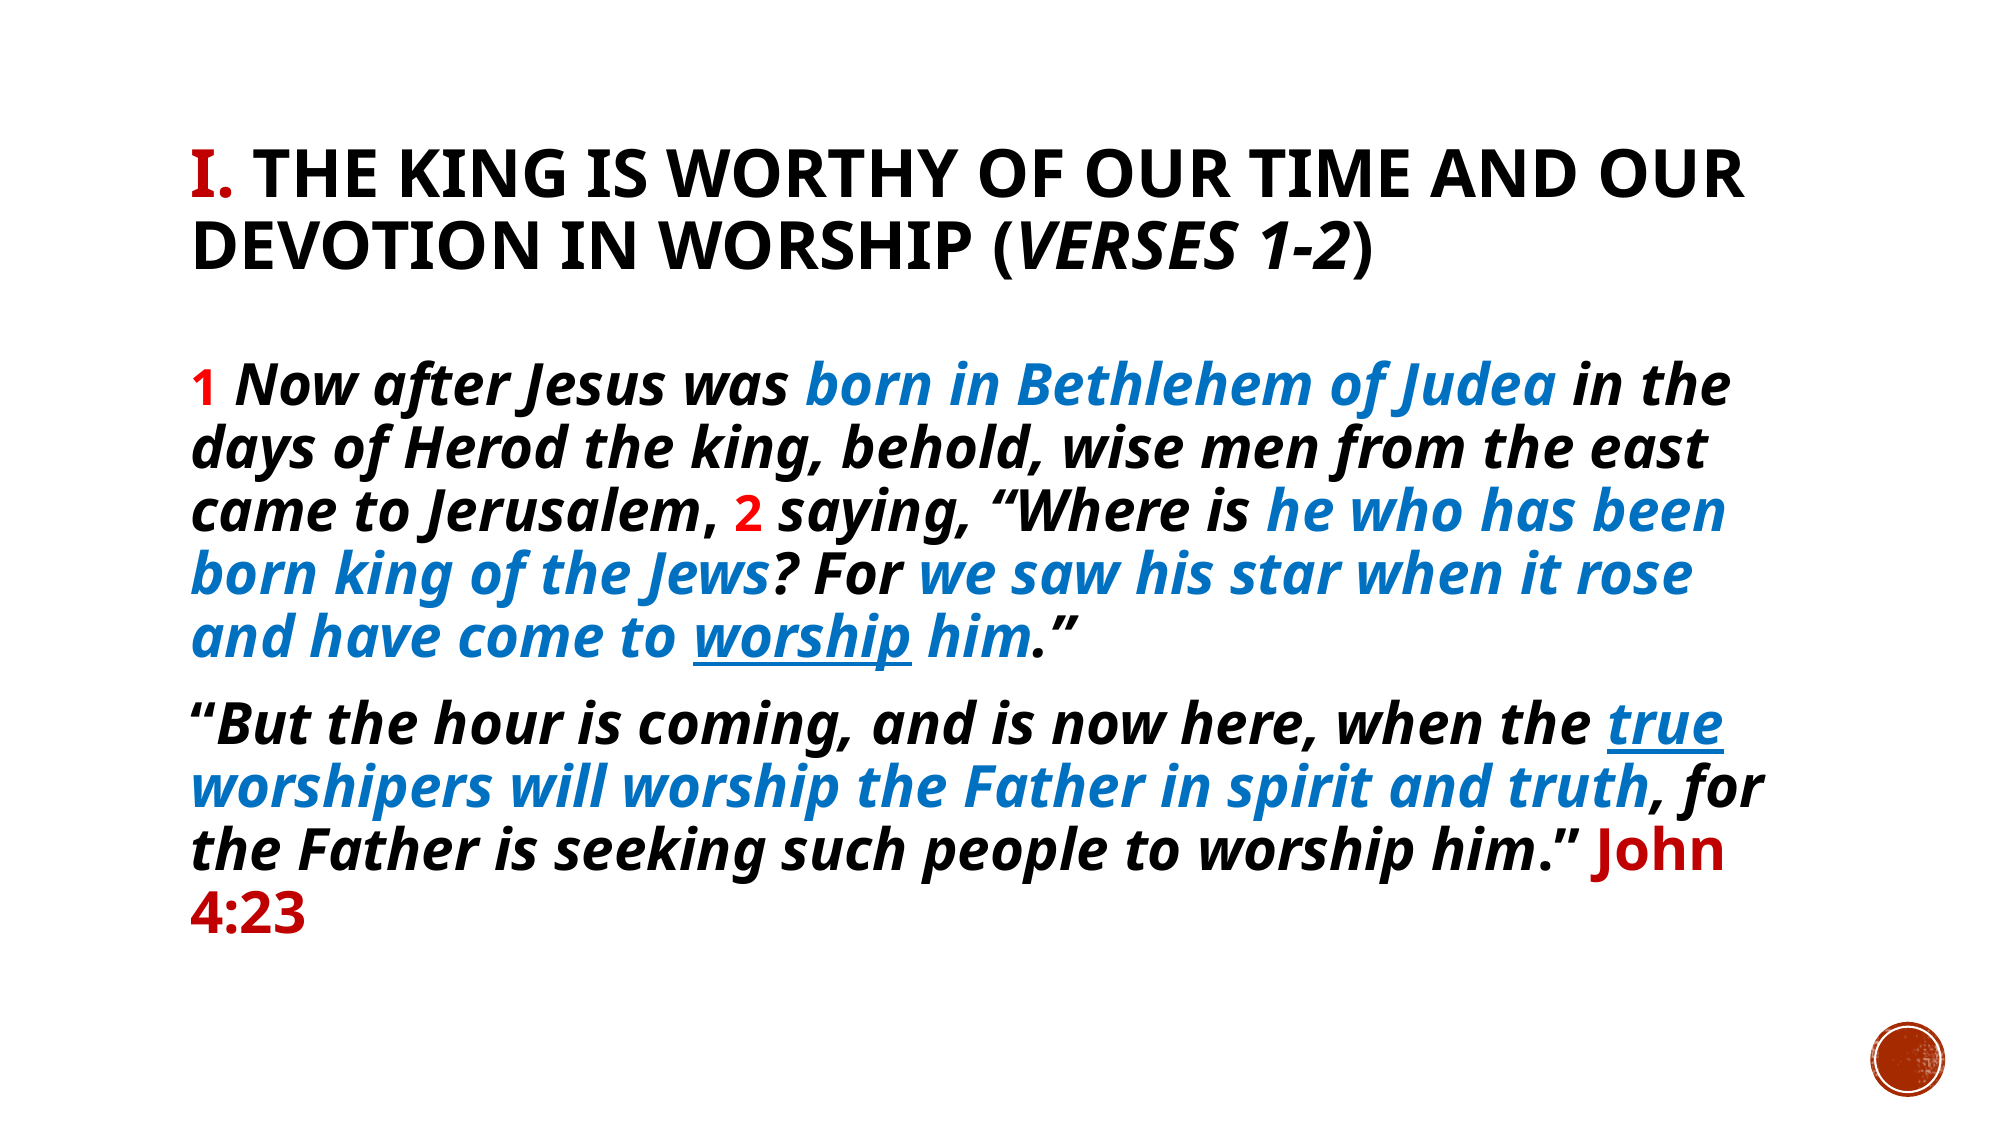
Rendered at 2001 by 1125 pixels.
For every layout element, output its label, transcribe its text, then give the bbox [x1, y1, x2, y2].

title I. The King is worthy of our time and our devotion in worship (verses 1-2) [175, 79, 1826, 344]
list 1 Now after Jesus was born in Bethlehem of Judea in the days of Herod the king, behold, wise men from the east came to Jerusalem, 2 saying, “Where is he who has been born king of the Jews? For we saw his star when it rose and have come to worship him.” “But the hour is coming, and is now here, when the true worshipers will worship the Father in spirit and truth, for the Father is seeking such people to worship him.” John 4:23 [175, 348, 1826, 1125]
